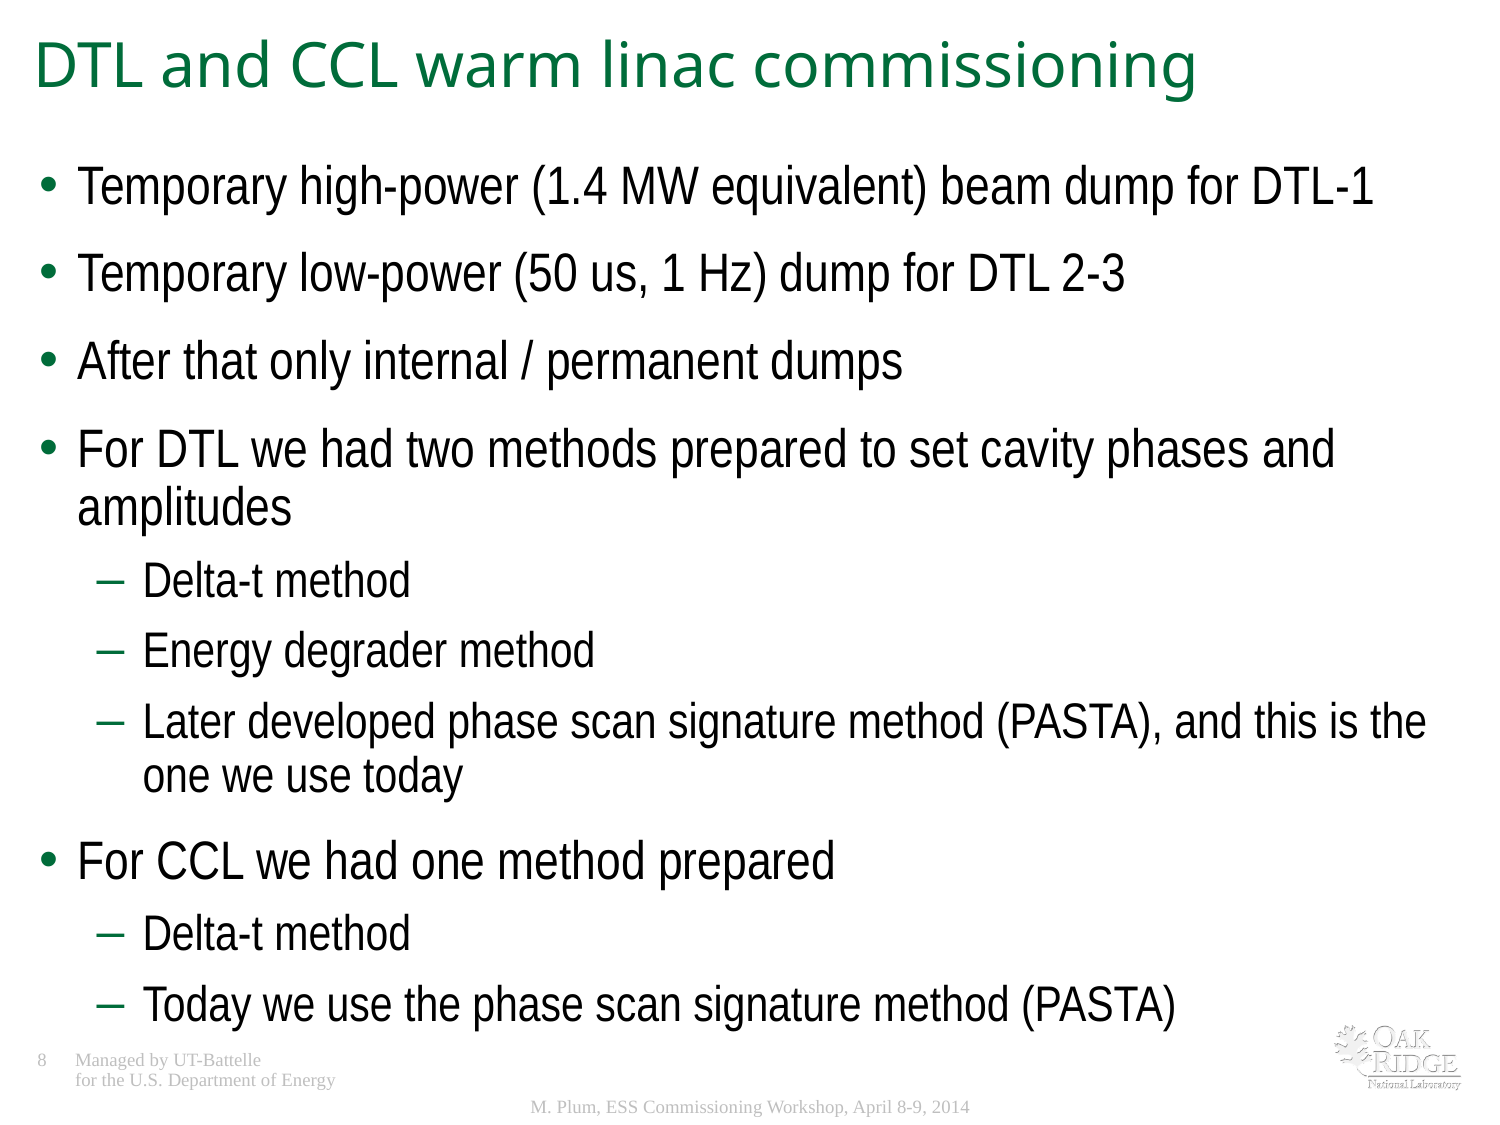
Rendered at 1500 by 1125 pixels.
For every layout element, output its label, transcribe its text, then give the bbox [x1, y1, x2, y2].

list Temporary high-power (1.4 MW equivalent) beam dump for DTL-1 Temporary low-power (50 us, 1 Hz) dump for DTL 2-3 After that only internal / permanent dumps For DTL we had two methods prepared to set cavity phases and amplitudes Delta-t method Energy degrader method Later developed phase scan signature method (PASTA), and this is the one we use today For CCL we had one method prepared Delta-t method Today we use the phase scan signature method (PASTA) [24, 149, 1450, 1050]
picture [1325, 1019, 1472, 1095]
title DTL and CCL warm linac commissioning [18, 29, 1463, 175]
